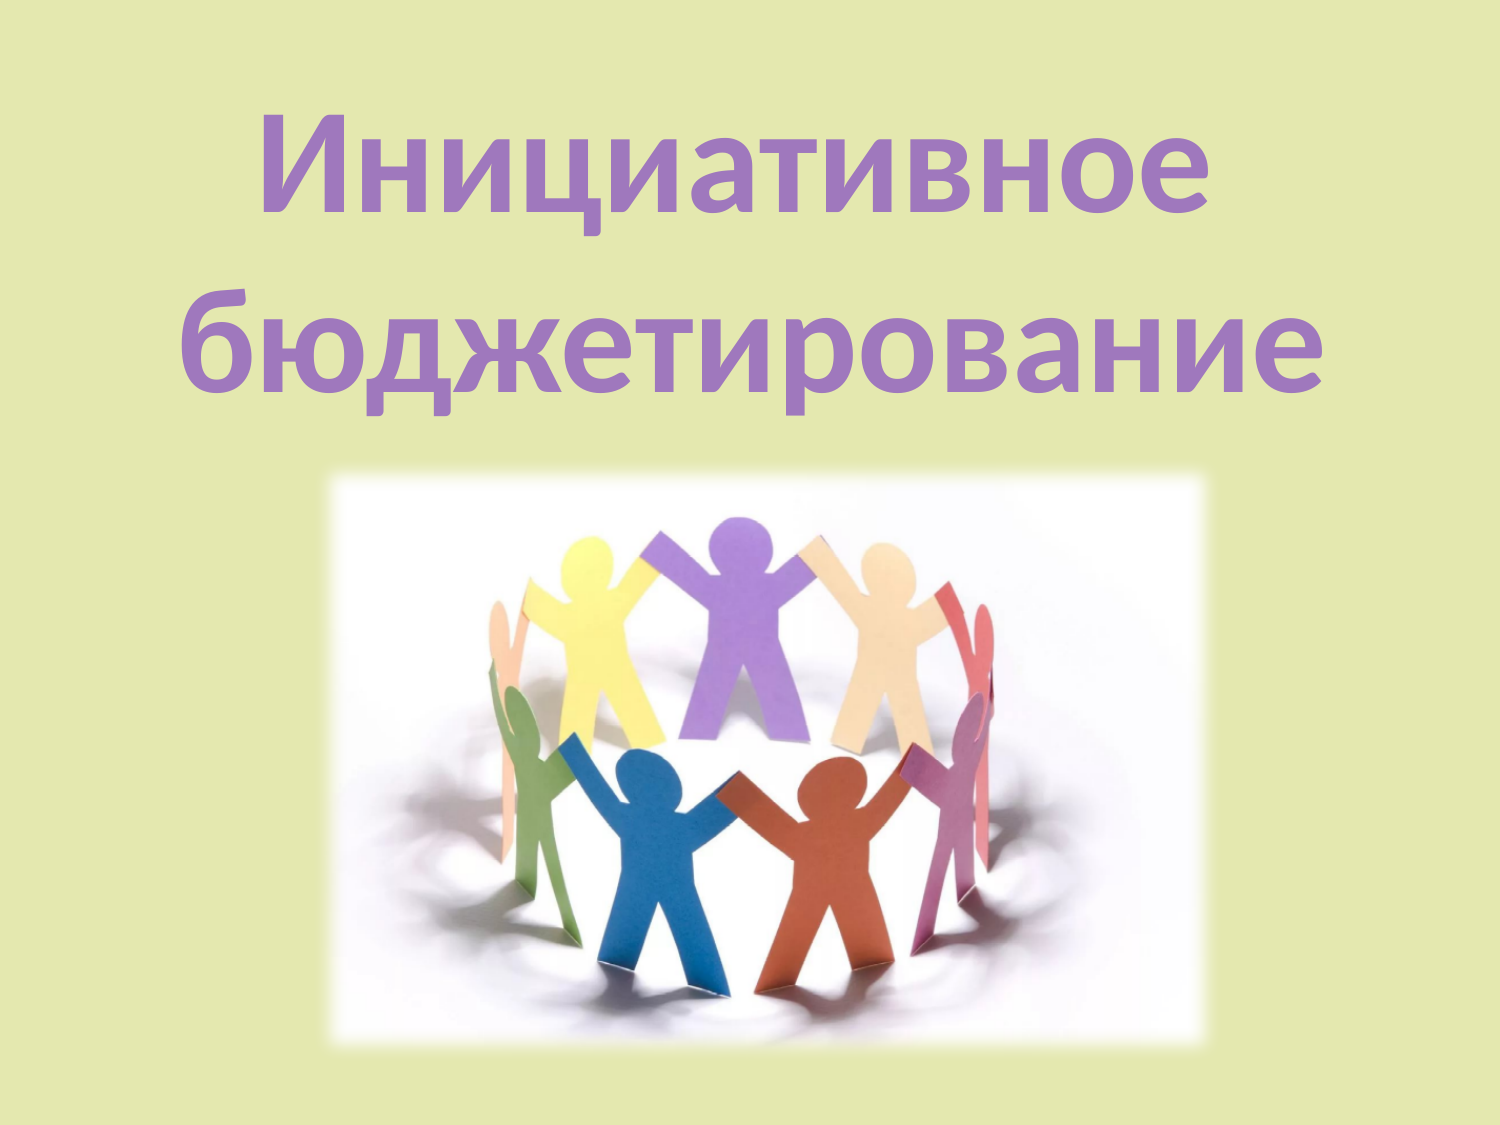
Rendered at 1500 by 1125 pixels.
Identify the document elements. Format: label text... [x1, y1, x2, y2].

picture [312, 455, 1223, 1063]
text_box Инициативное бюджетирование [160, 54, 1344, 430]
